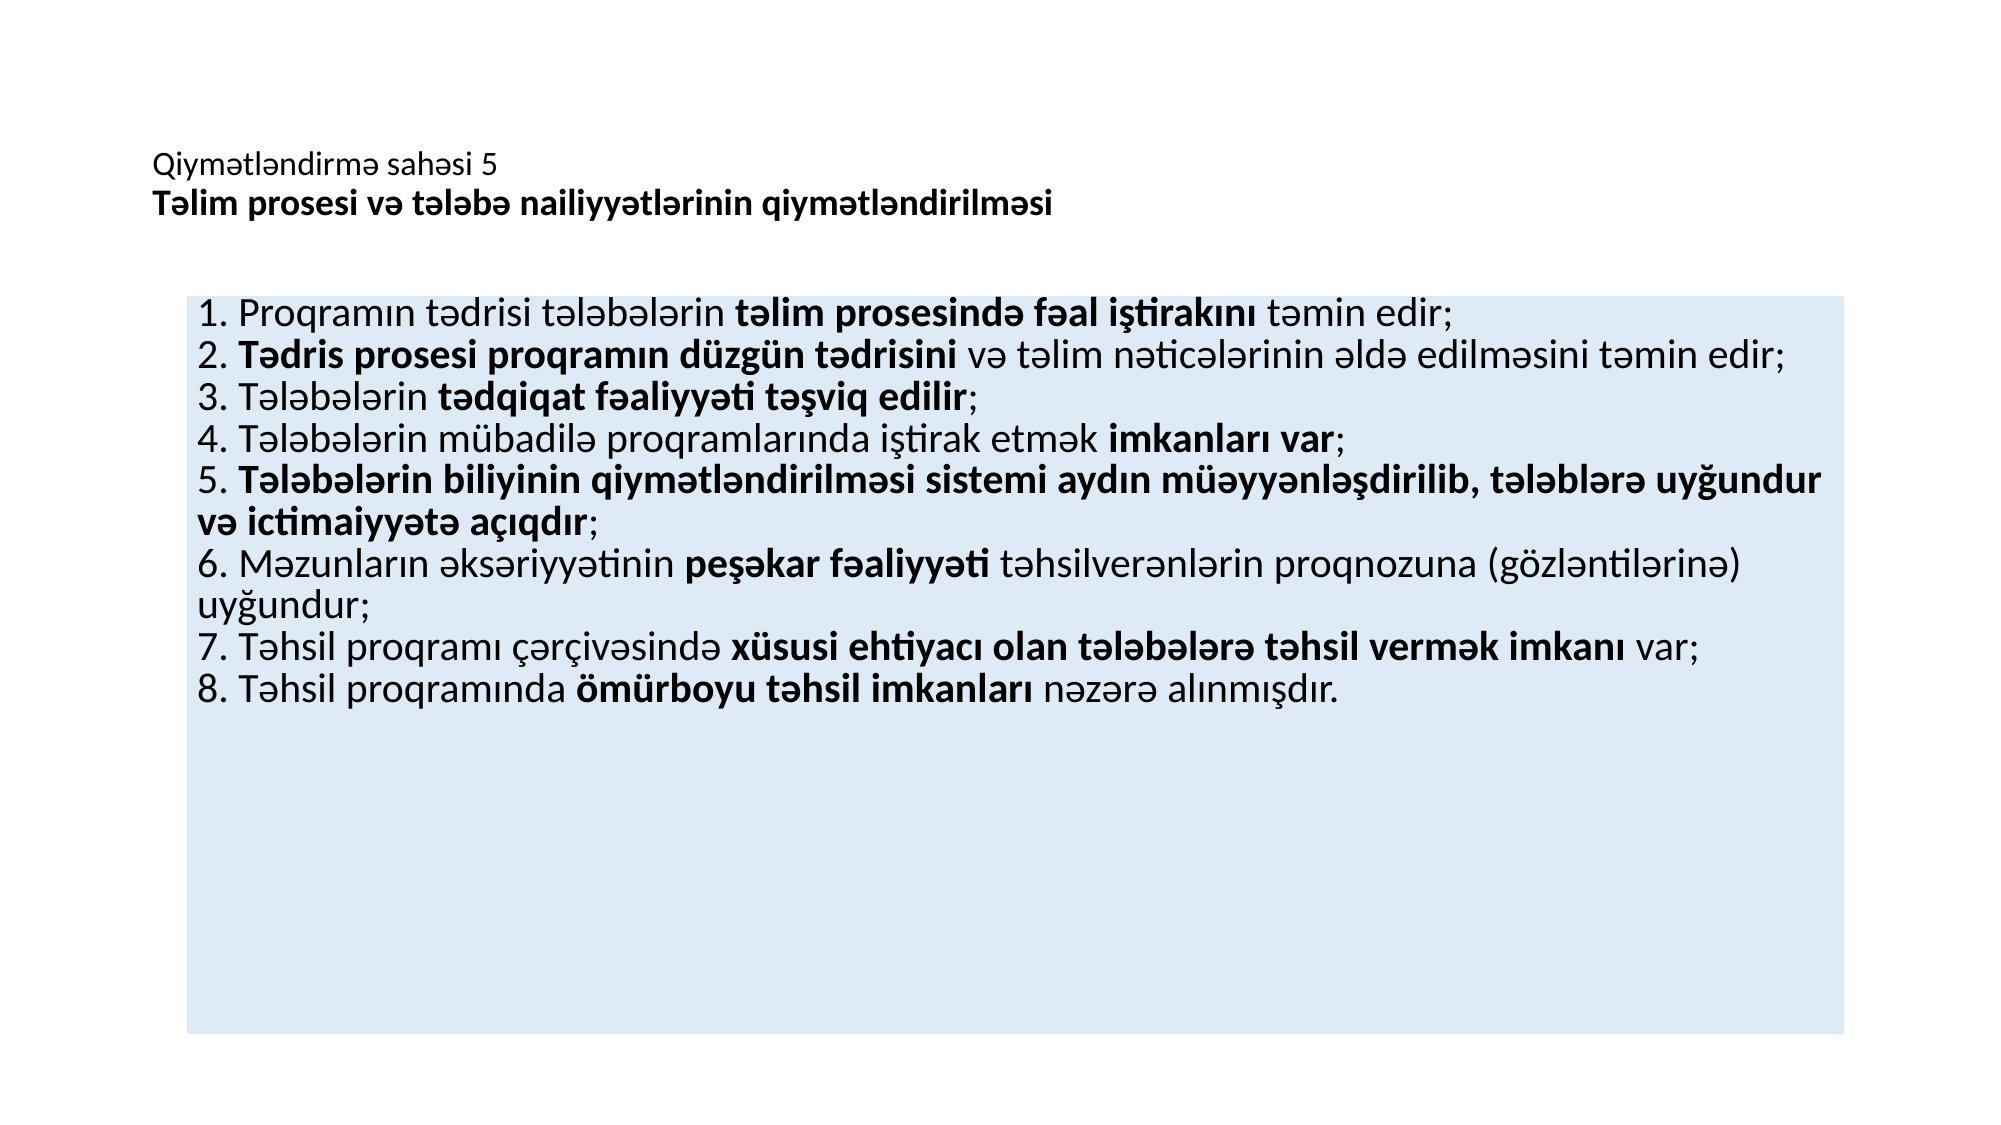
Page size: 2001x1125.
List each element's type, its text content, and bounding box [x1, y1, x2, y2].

table_header 1. Proqramın tədrisi tələbələrin təlim prosesində fəal iştirakını təmin edir; 2. Tədris prosesi proqramın düzgün tədrisini və təlim nəticələrinin əldə edilməsini təmin edir; 3. Tələbələrin tədqiqat fəaliyyəti təşviq edilir; 4. Tələbələrin mübadilə proqramlarında iştirak etmək imkanları var; 5. Tələbələrin biliyinin qiymətləndirilməsi sistemi aydın müəyyənləşdirilib, tələblərə uyğundur və ictimaiyyətə açıqdır; 6. Məzunların əksəriyyətinin peşəkar fəaliyyəti təhsilverənlərin proqnozuna (gözləntilərinə) uyğundur; 7. Təhsil proqramı çərçivəsində xüsusi ehtiyacı olan tələbələrə təhsil vermək imkanı var; 8. Təhsil proqramında ömürboyu təhsil imkanları nəzərə alınmışdır. [187, 296, 1844, 1034]
title Qiymətləndirmə sahəsi 5 Təlim prosesi və tələbə nailiyyətlərinin qiymətləndirilməsi [137, 137, 1863, 278]
